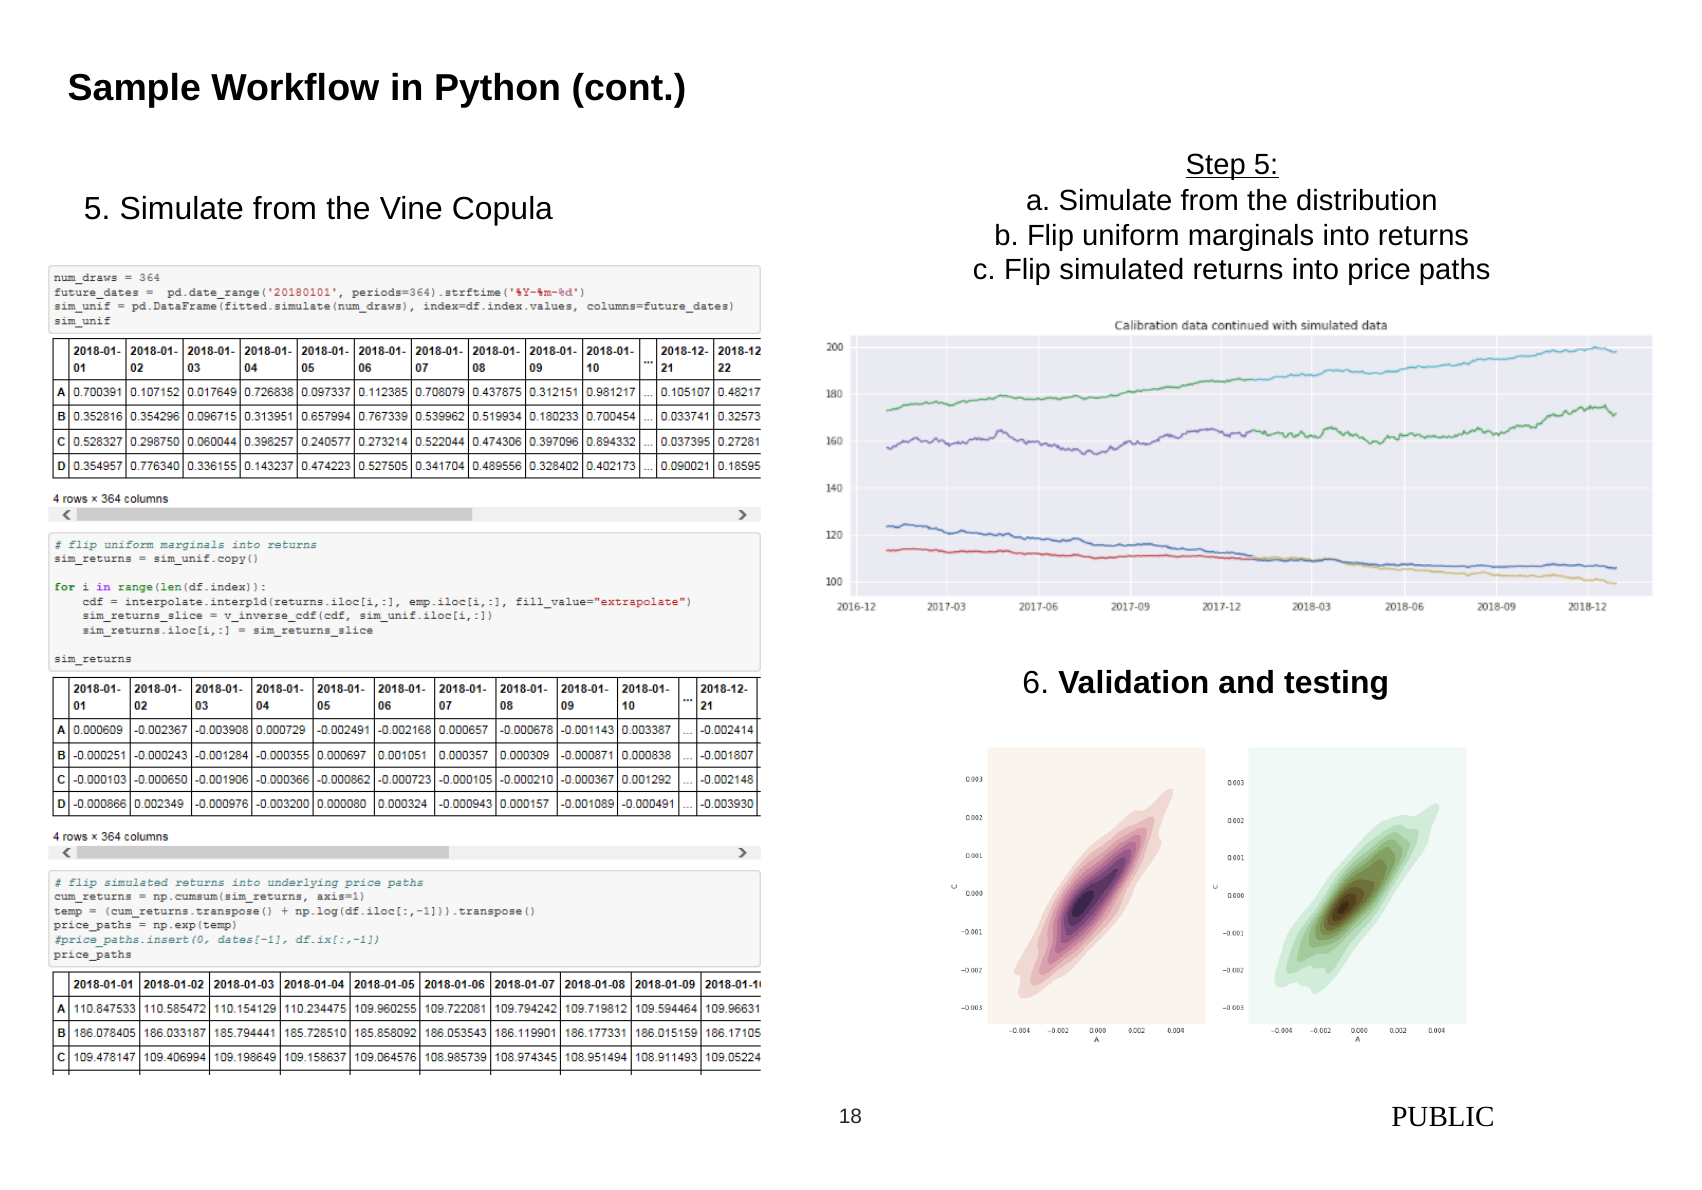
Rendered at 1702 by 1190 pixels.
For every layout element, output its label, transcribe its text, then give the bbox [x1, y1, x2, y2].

text_box 5. Simulate from the Vine Copula [69, 180, 568, 233]
picture [807, 311, 1657, 620]
picture [42, 260, 765, 1075]
text_box 6. Validation and testing [1007, 654, 1405, 708]
title Sample Workflow in Python (cont.) [67, 68, 1633, 109]
picture [929, 743, 1484, 1050]
footer PUBLIC [1253, 1101, 1633, 1129]
text_box Step 5: a. Simulate from the distribution b. Flip uniform marginals into returns c. Flip simulated returns into price paths [957, 138, 1507, 294]
